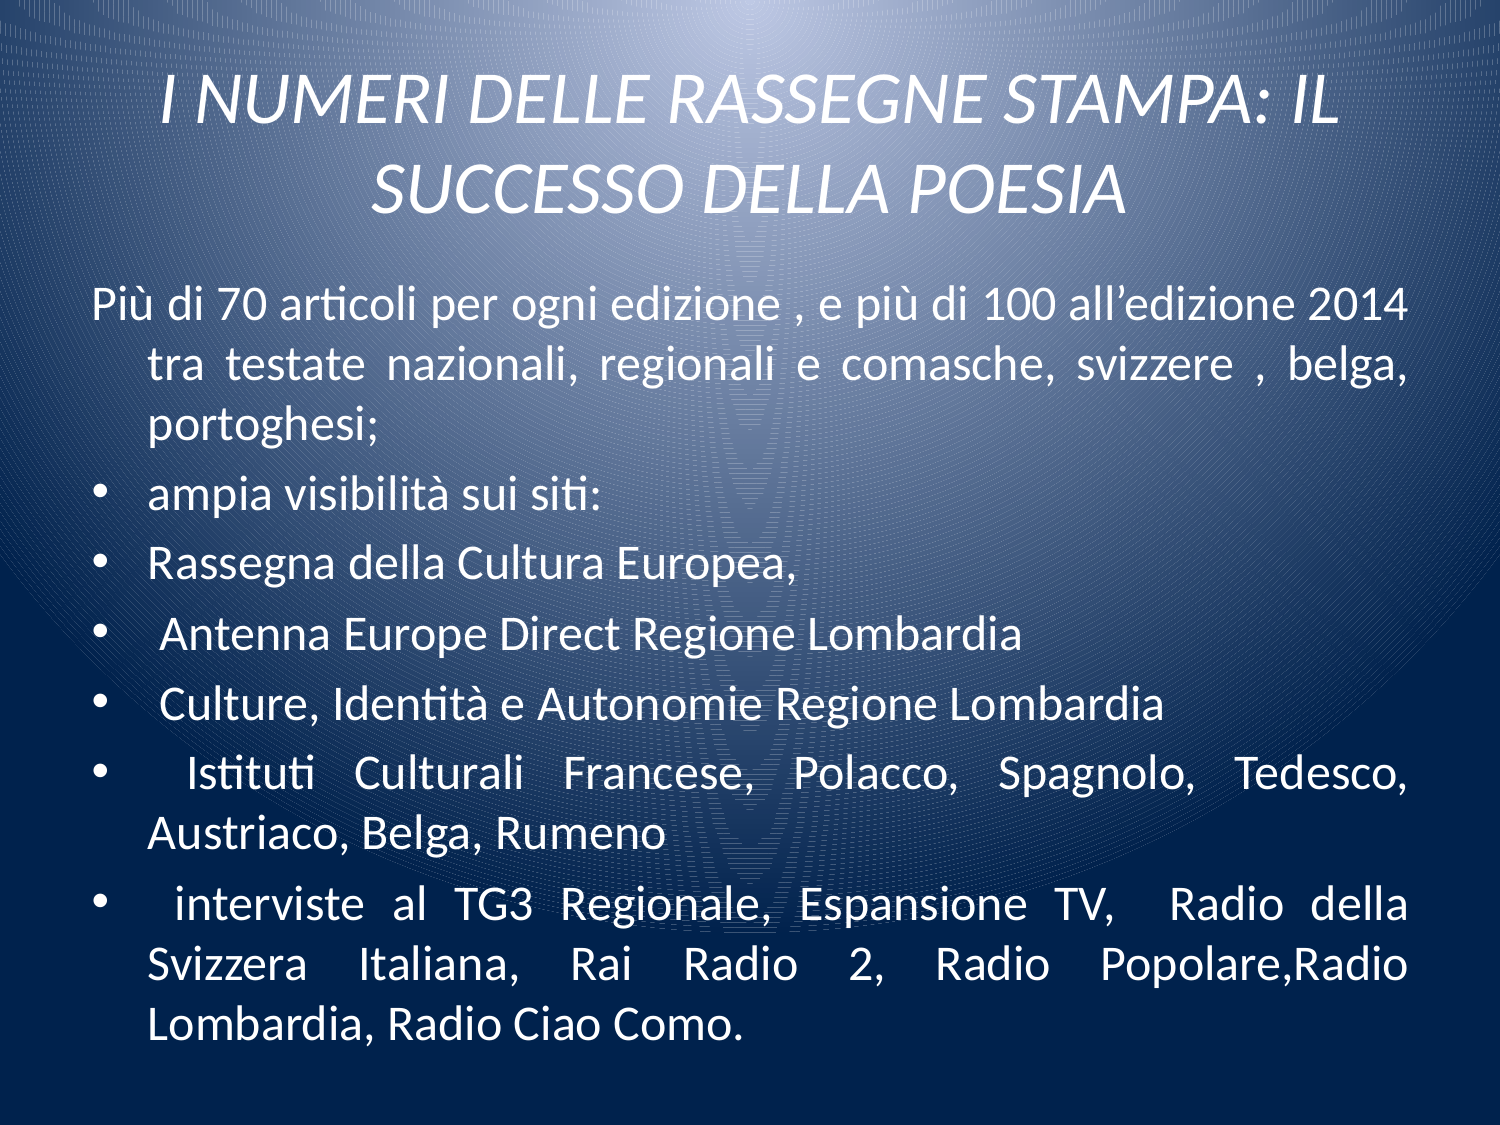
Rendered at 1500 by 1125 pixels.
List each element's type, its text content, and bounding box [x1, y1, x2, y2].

list Più di 70 articoli per ogni edizione , e più di 100 all’edizione 2014 tra testate nazionali, regionali e comasche, svizzere , belga, portoghesi; ampia visibilità sui siti: Rassegna della Cultura Europea, Antenna Europe Direct Regione Lombardia Culture, Identità e Autonomie Regione Lombardia Istituti Culturali Francese, Polacco, Spagnolo, Tedesco, Austriaco, Belga, Rumeno interviste al TG3 Regionale, Espansione TV, Radio della Svizzera Italiana, Rai Radio 2, Radio Popolare,Radio Lombardia, Radio Ciao Como. [76, 262, 1425, 1083]
title I NUMERI DELLE RASSEGNE STAMPA: IL SUCCESSO DELLA POESIA [75, 45, 1425, 233]
